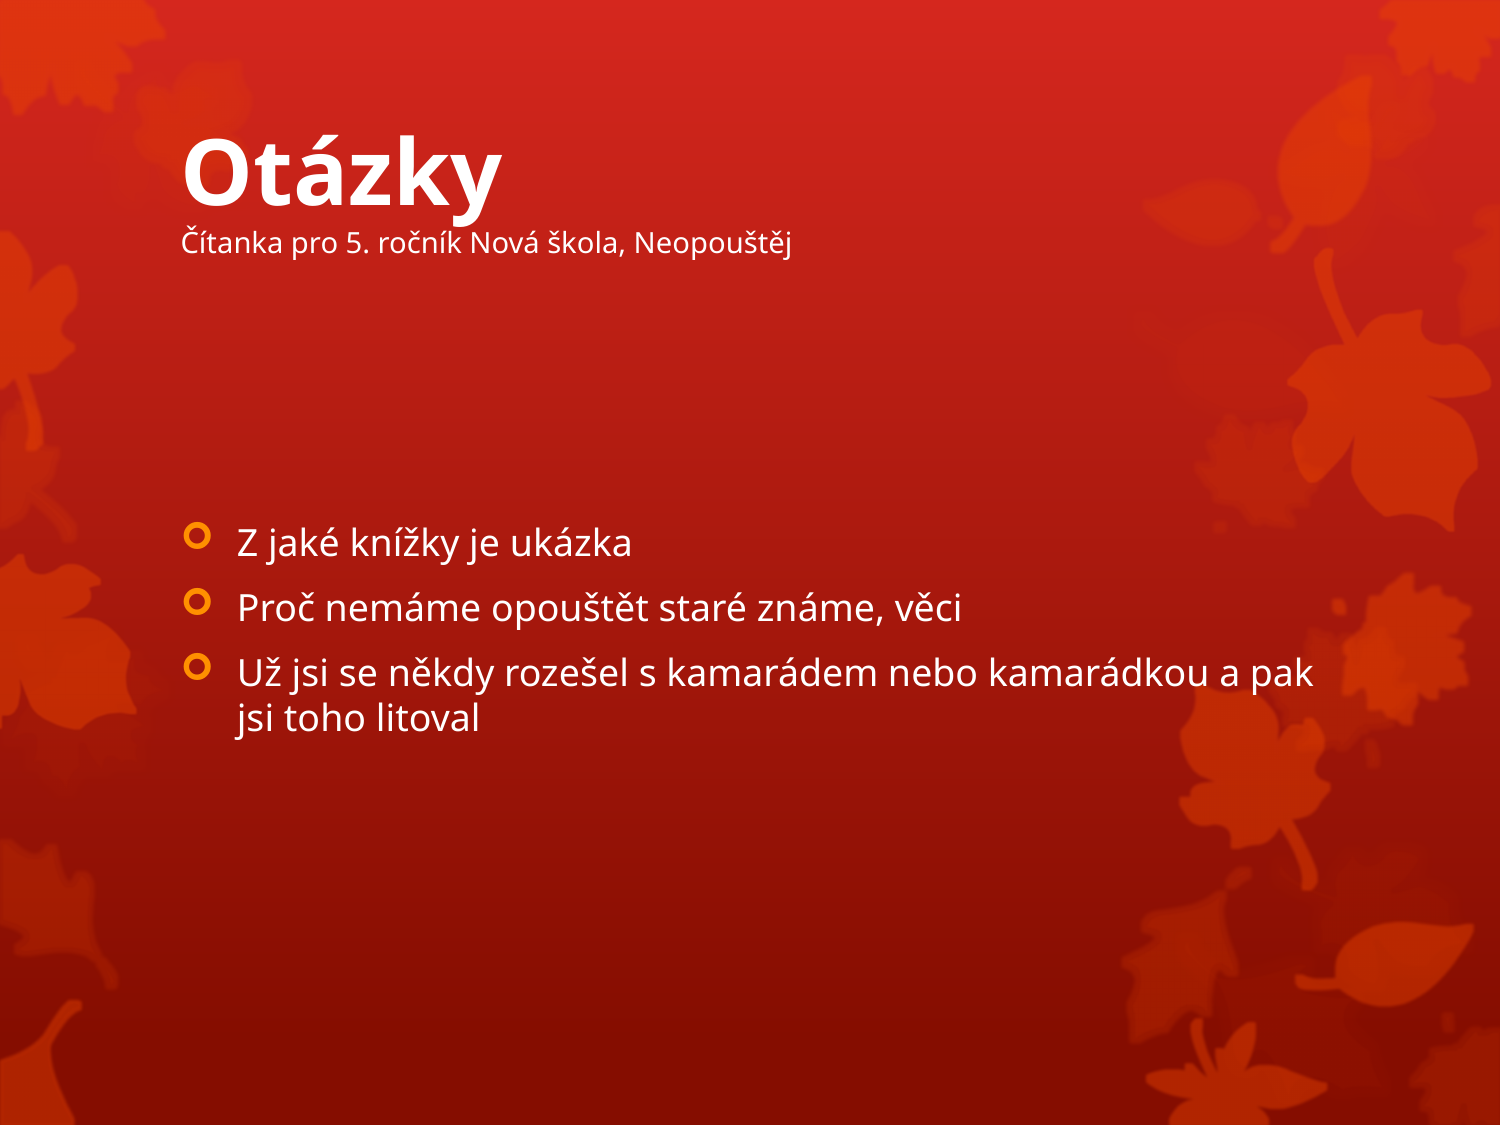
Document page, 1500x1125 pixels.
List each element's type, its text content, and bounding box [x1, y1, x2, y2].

list Z jaké knížky je ukázka Proč nemáme opouštět staré známe, věci Už jsi se někdy rozešel s kamarádem nebo kamarádkou a pak jsi toho litoval [165, 296, 1335, 962]
title Otázky Čítanka pro 5. ročník Nová škola, Neopouštěj [165, 110, 1335, 263]
